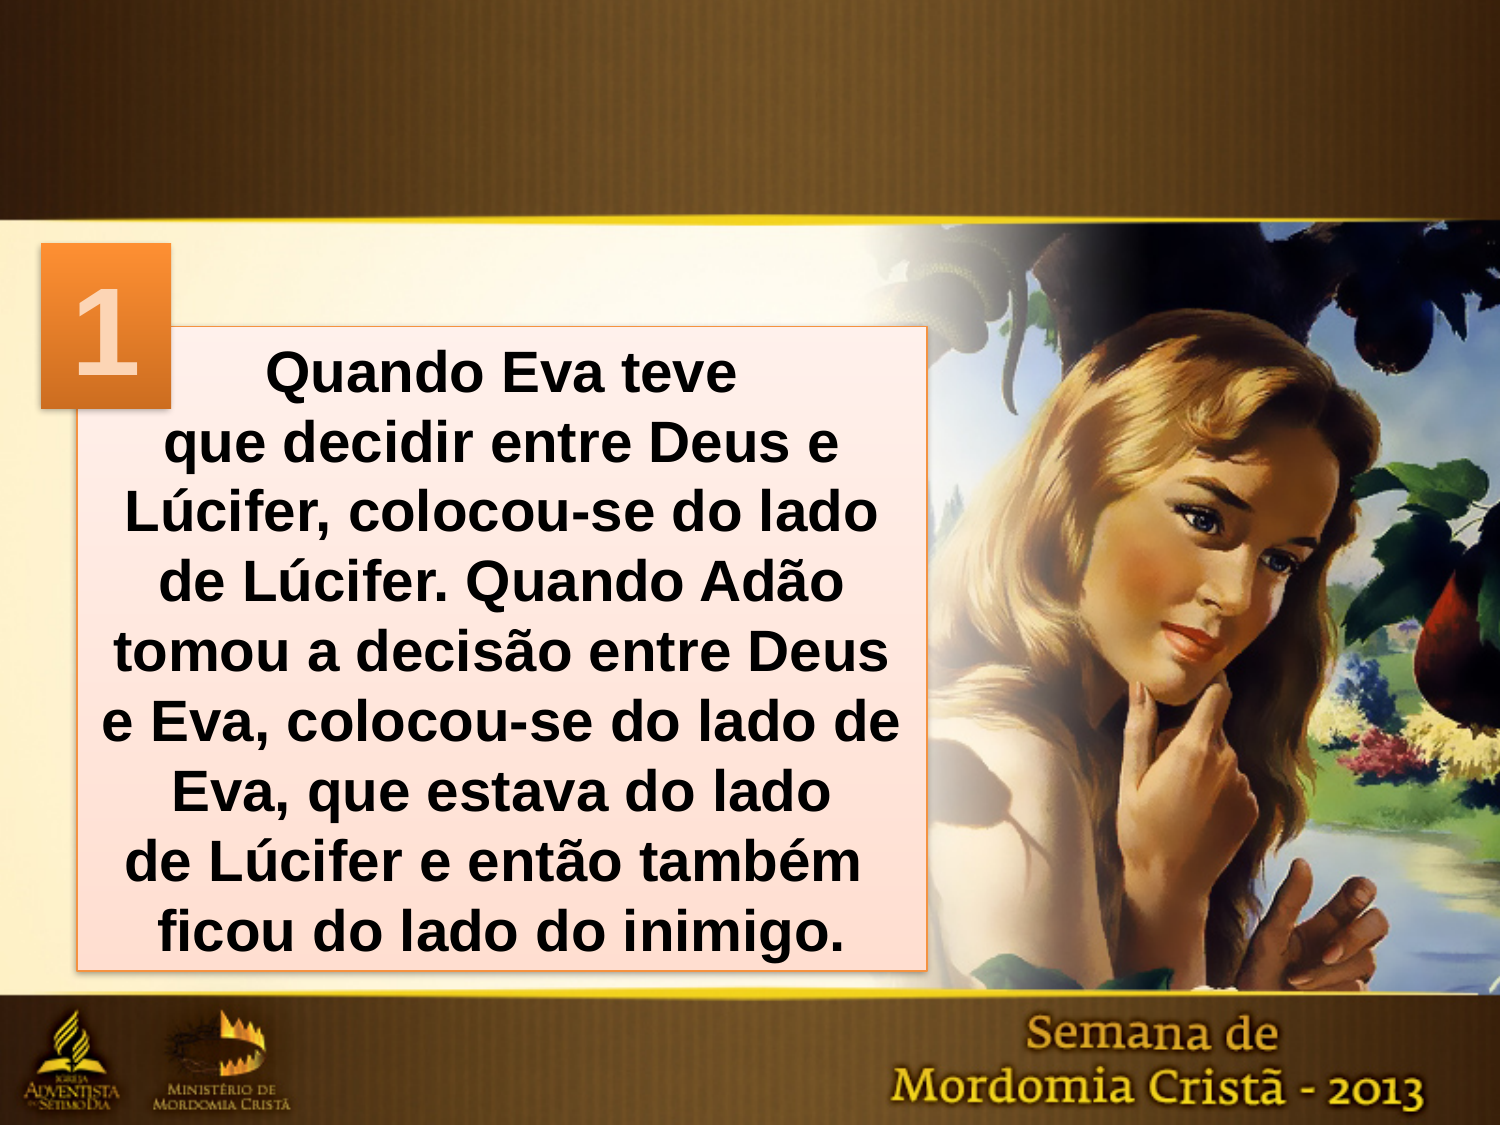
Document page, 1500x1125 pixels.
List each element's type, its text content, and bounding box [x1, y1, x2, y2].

text_box Quando Eva teve que decidir entre Deus e Lúcifer, colocou-se do lado de Lúcifer. Quando Adão tomou a decisão entre Deus e Eva, colocou-se do lado de Eva, que estava do lado de Lúcifer e então também ficou do lado do inimigo. [76, 326, 928, 972]
picture [0, 0, 1500, 1125]
text_box 1 [41, 243, 172, 409]
